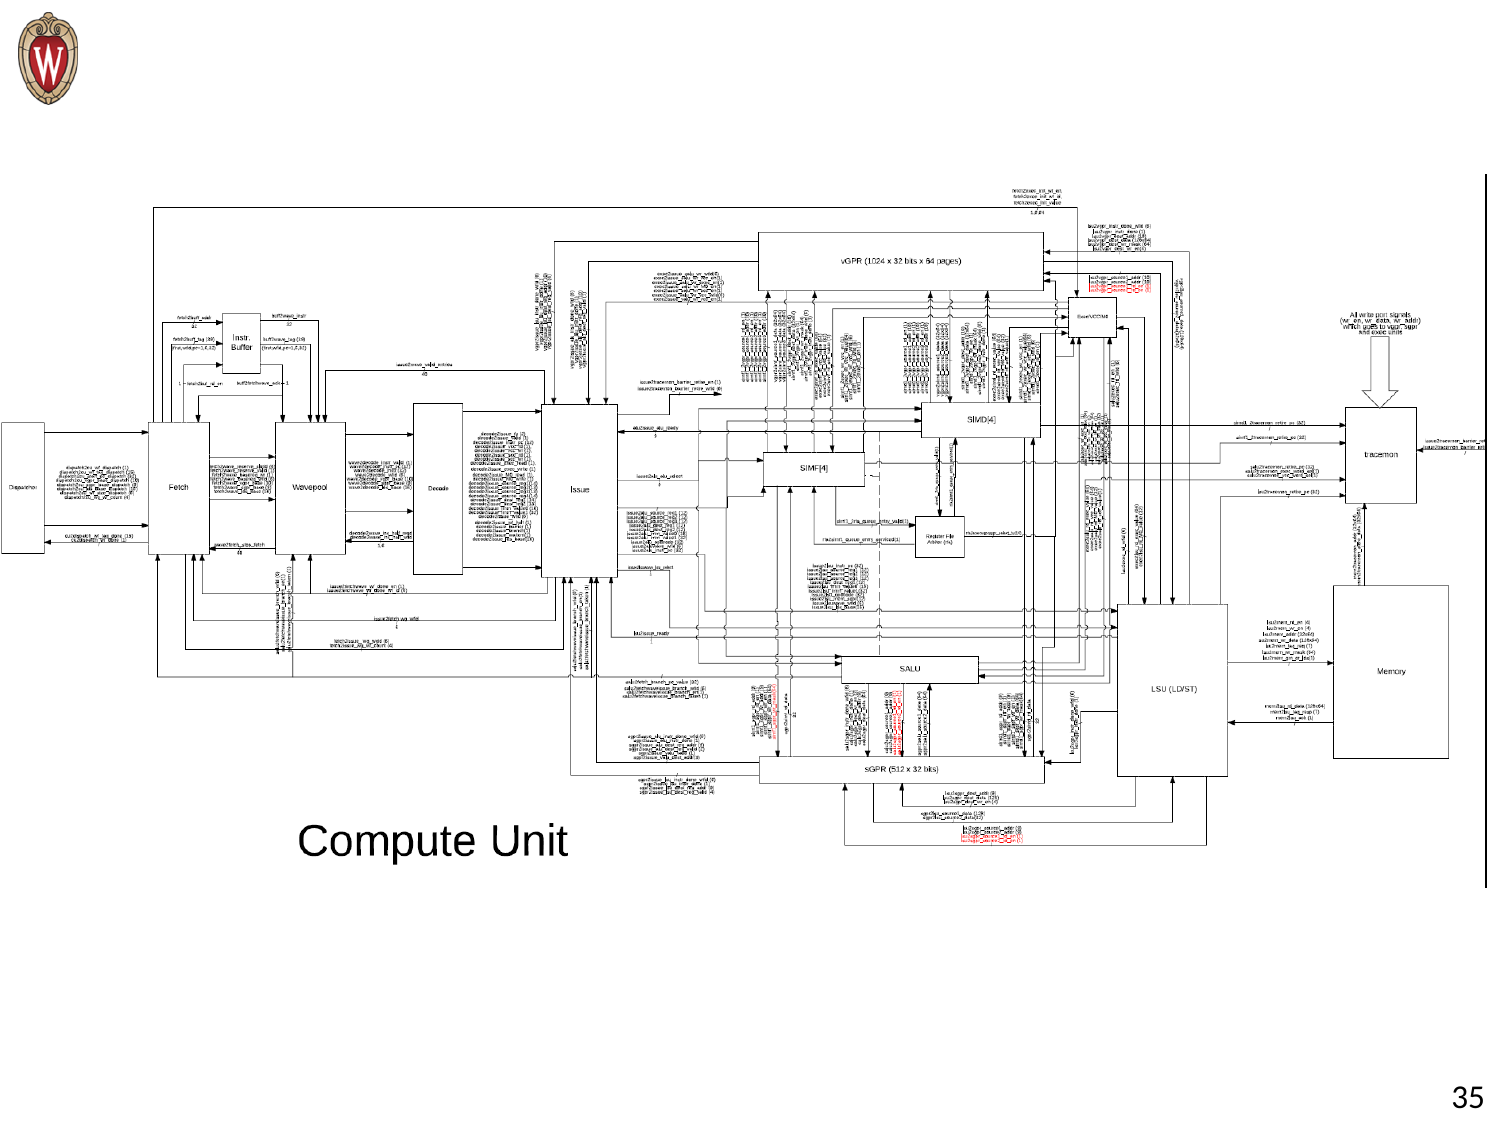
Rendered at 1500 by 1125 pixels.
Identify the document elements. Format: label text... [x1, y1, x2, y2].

picture [18, 12, 78, 105]
slide_number 35 [1149, 1065, 1500, 1125]
picture [0, 174, 1487, 888]
